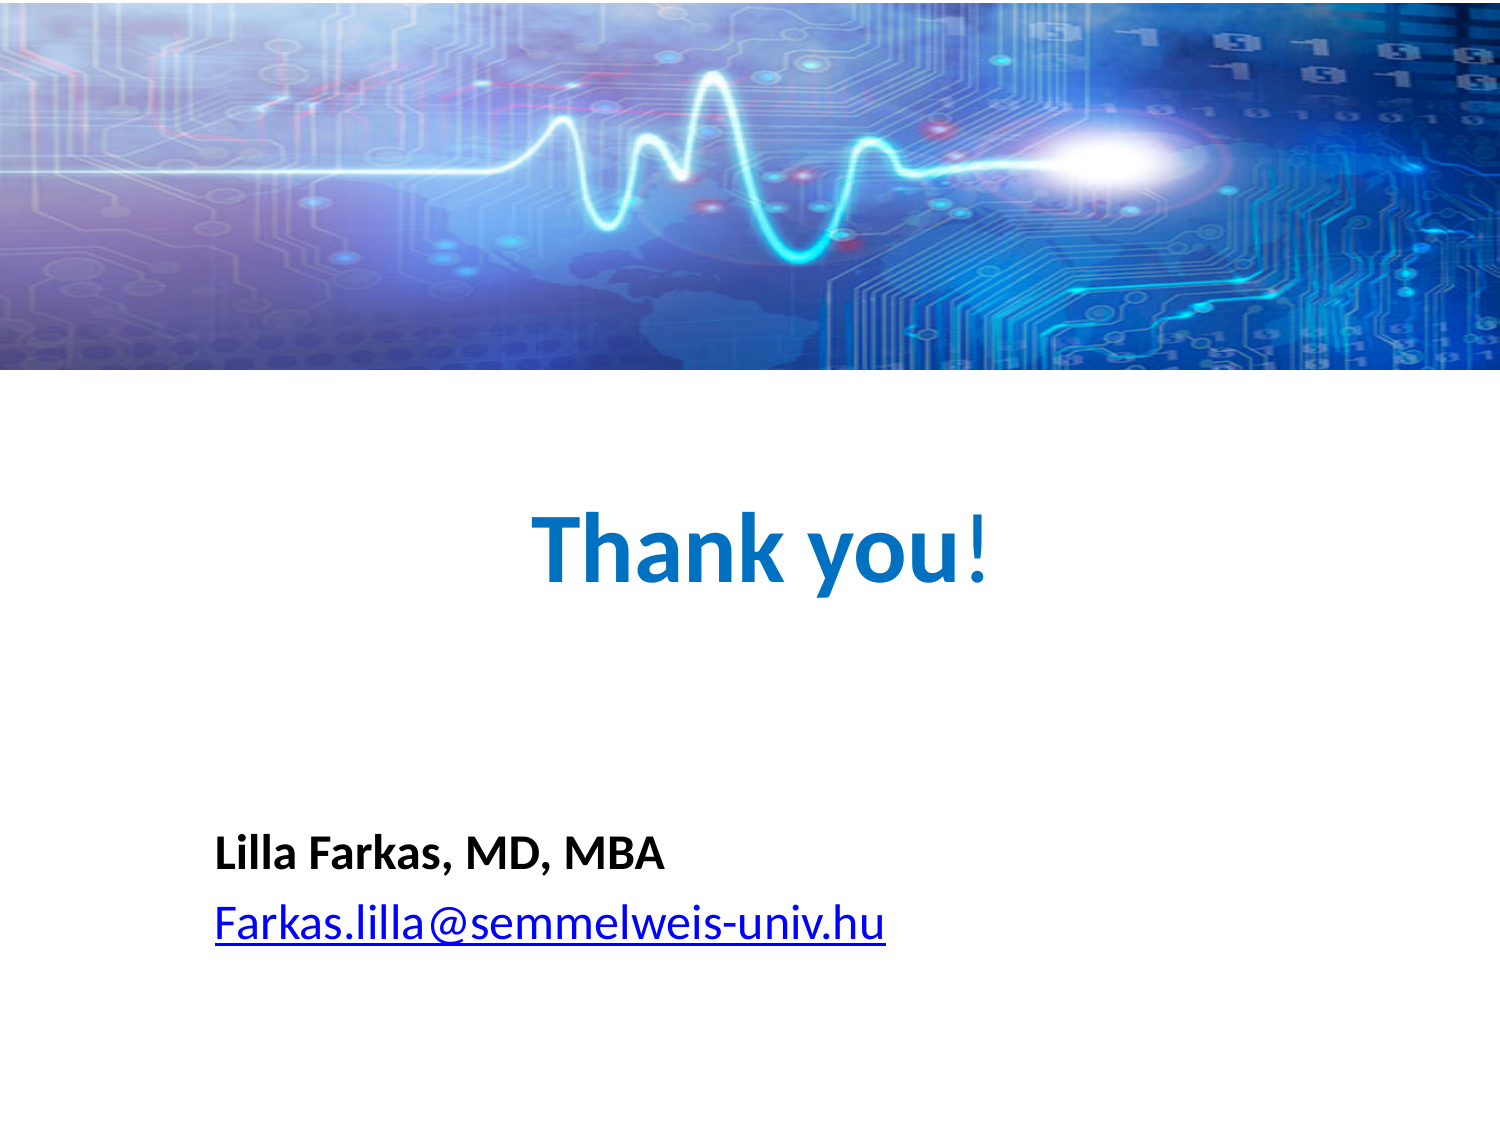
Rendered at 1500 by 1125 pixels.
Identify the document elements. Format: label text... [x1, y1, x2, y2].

text_box Thank you! [87, 474, 1438, 663]
picture [0, 2, 1500, 371]
text_box Lilla Farkas, MD, MBA Farkas.lilla@semmelweis-univ.hu [199, 812, 1500, 1125]
